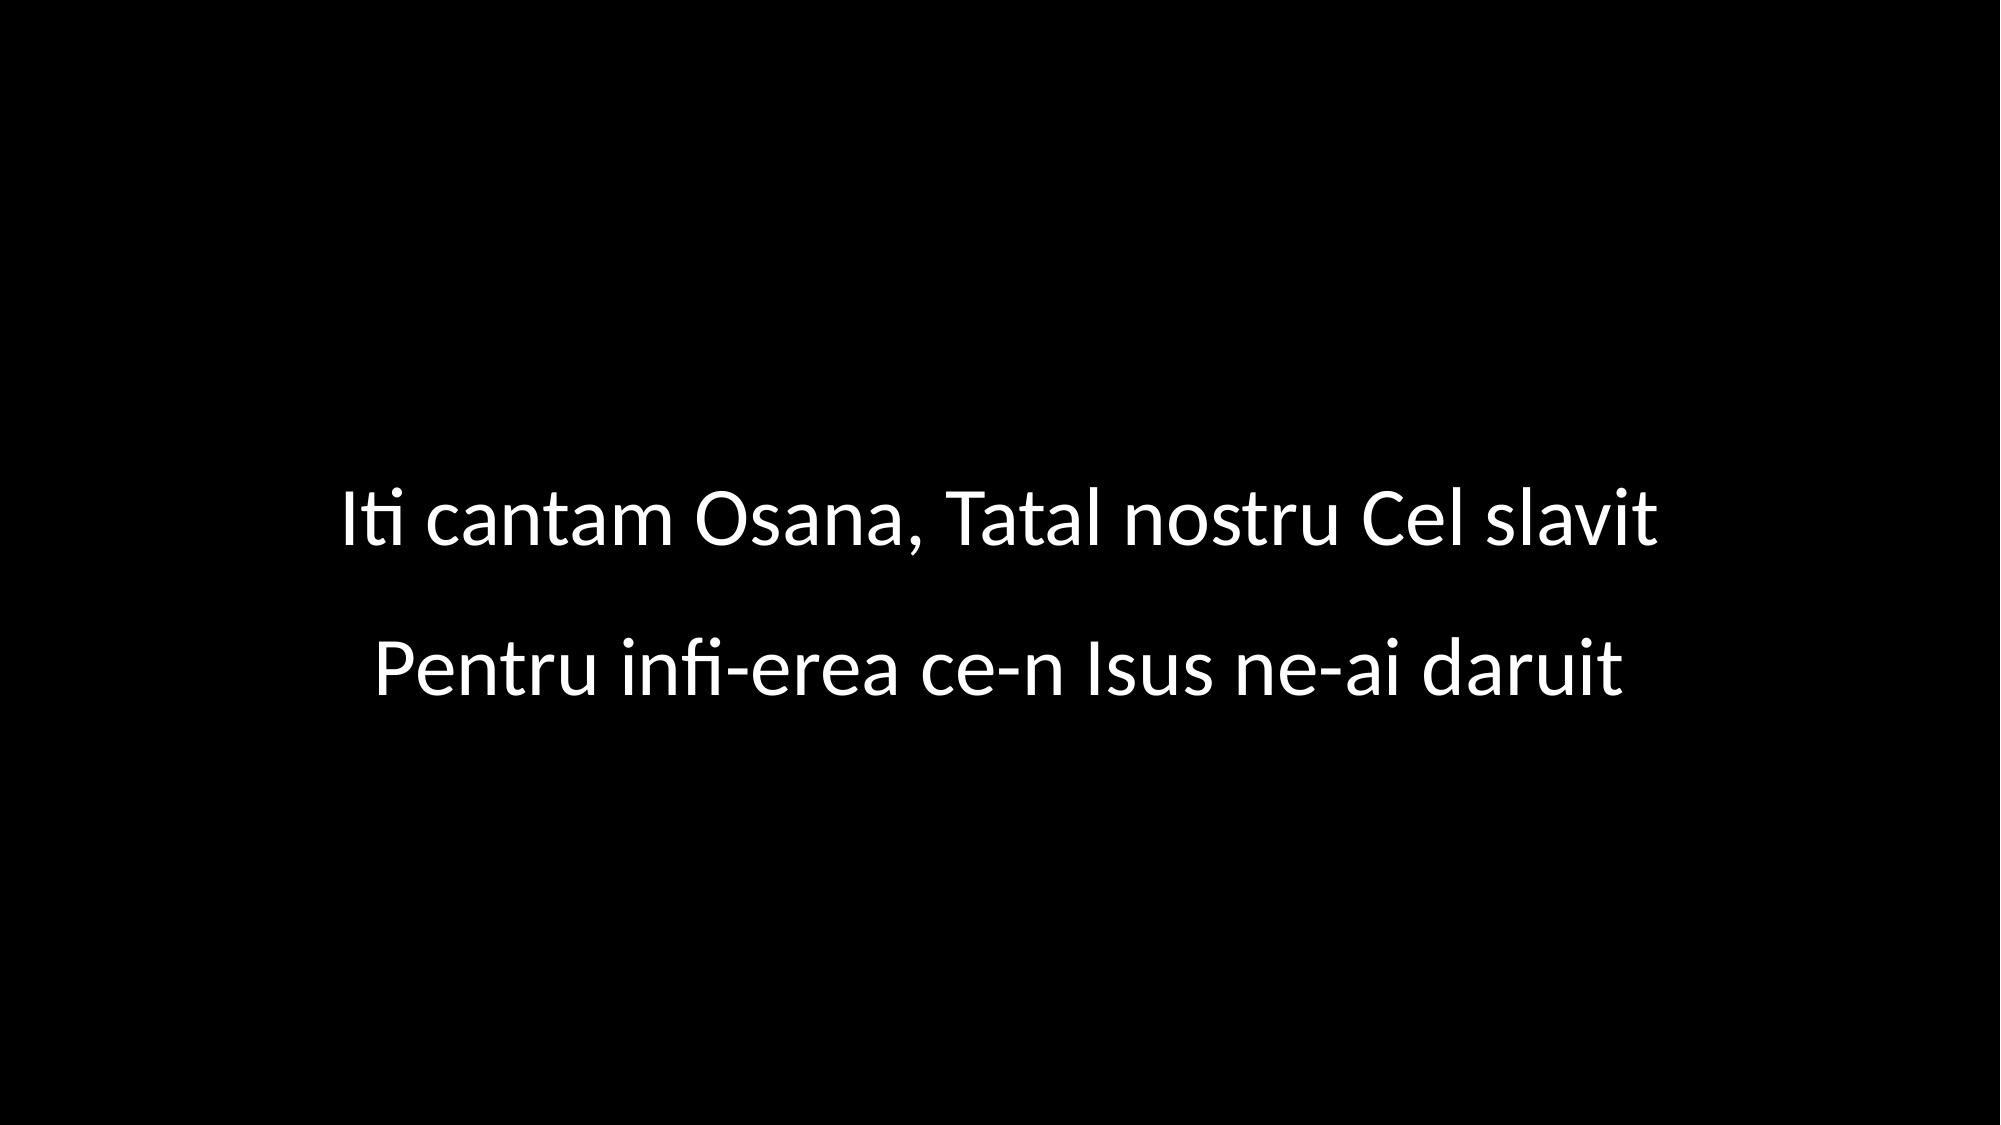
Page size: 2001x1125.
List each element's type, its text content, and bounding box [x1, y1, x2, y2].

subtitle Iti cantam Osana, Tatal nostru Cel slavit Pentru infi-erea ce-n Isus ne-ai daruit [0, 0, 2000, 1125]
